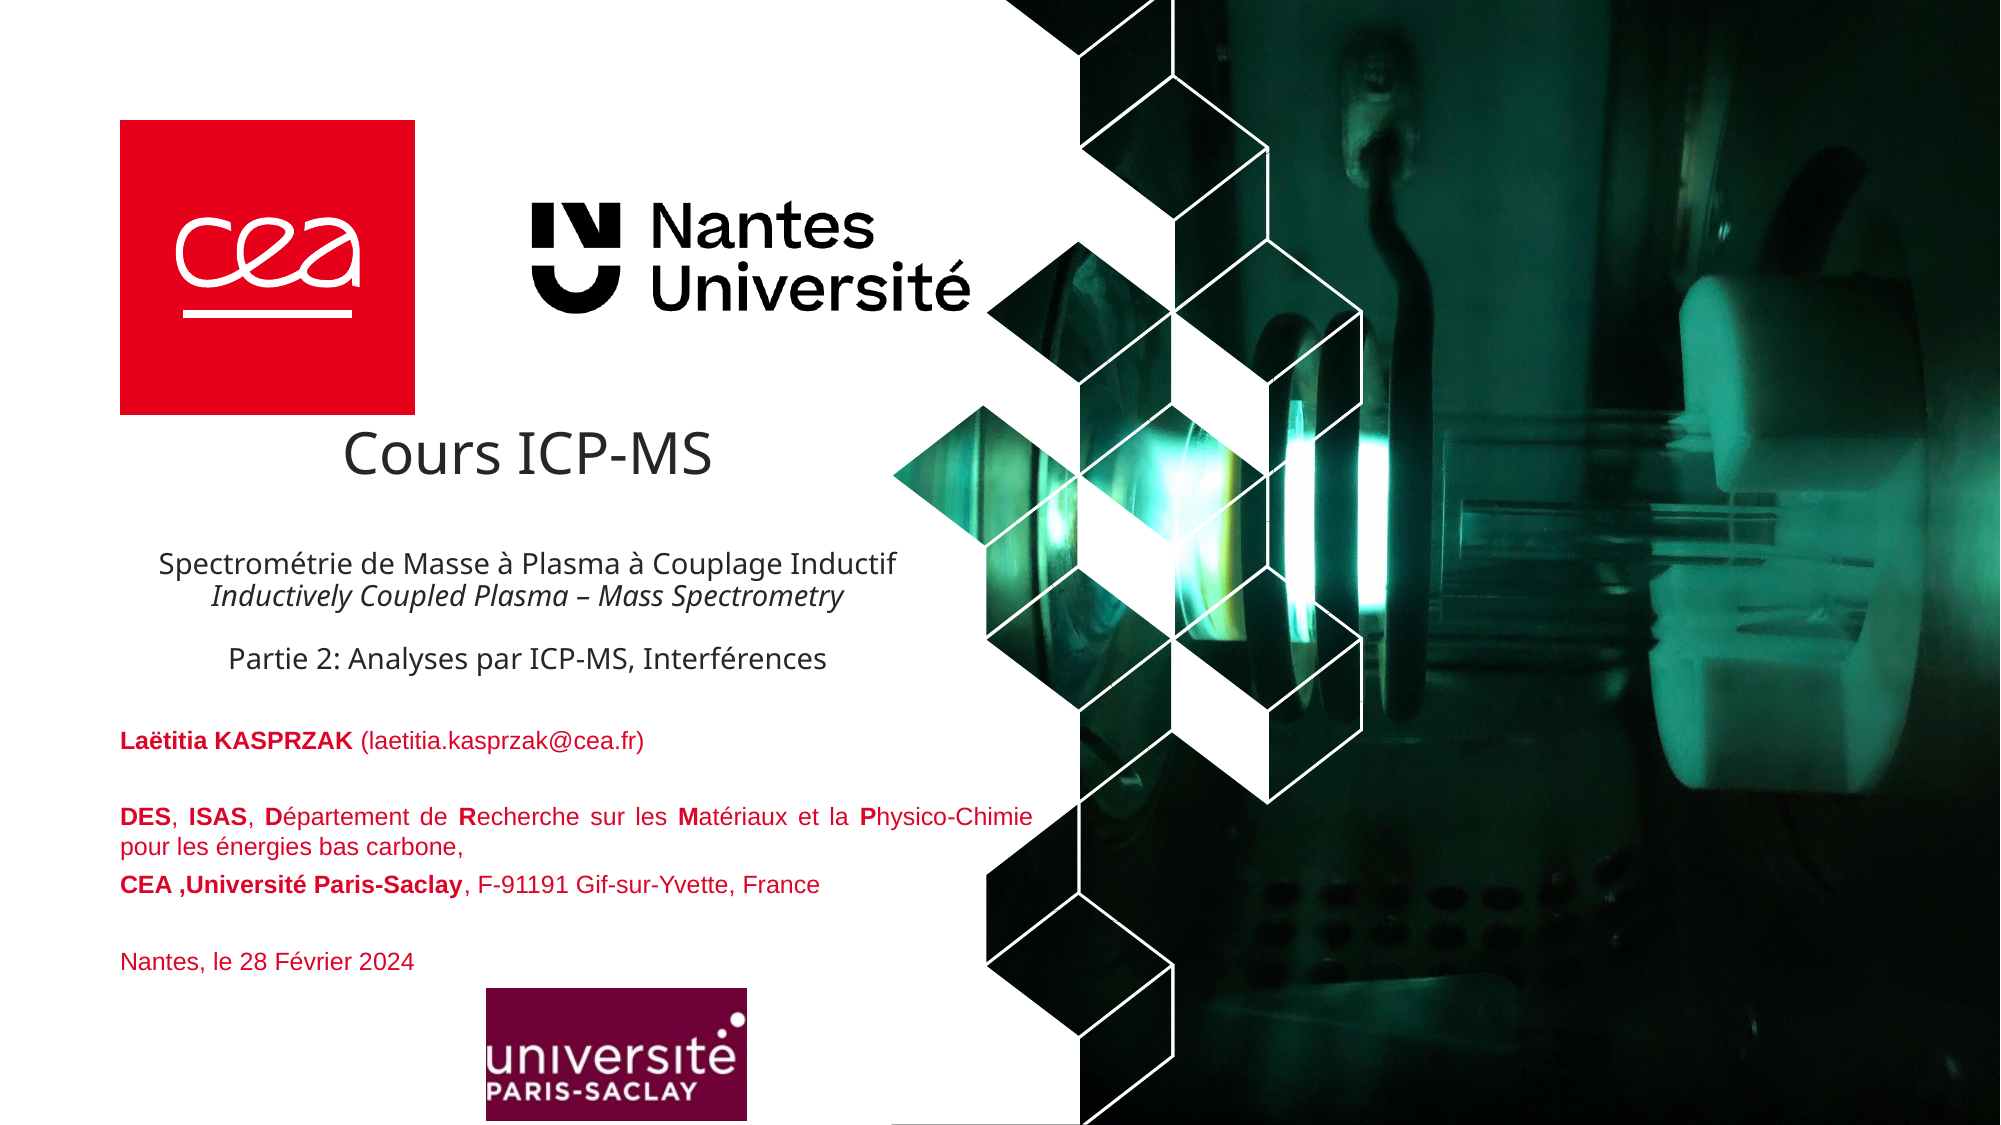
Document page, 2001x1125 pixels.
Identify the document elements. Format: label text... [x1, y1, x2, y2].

picture [502, 0, 2000, 1125]
picture [486, 988, 747, 1121]
text_box Laëtitia KASPRZAK (laetitia.kasprzak@cea.fr) DES, ISAS, Département de Recherche sur les Matériaux et la Physico-Chimie pour les énergies bas carbone, CEA ,Université Paris-Saclay, F-91191 Gif-sur-Yvette, France Nantes, le 28 Février 2024 [120, 724, 891, 1006]
title Cours ICP-MS Spectrométrie de Masse à Plasma à Couplage Inductif Inductively Coupled Plasma – Mass Spectrometry Partie 2: Analyses par ICP-MS, Interférences [93, 415, 891, 684]
